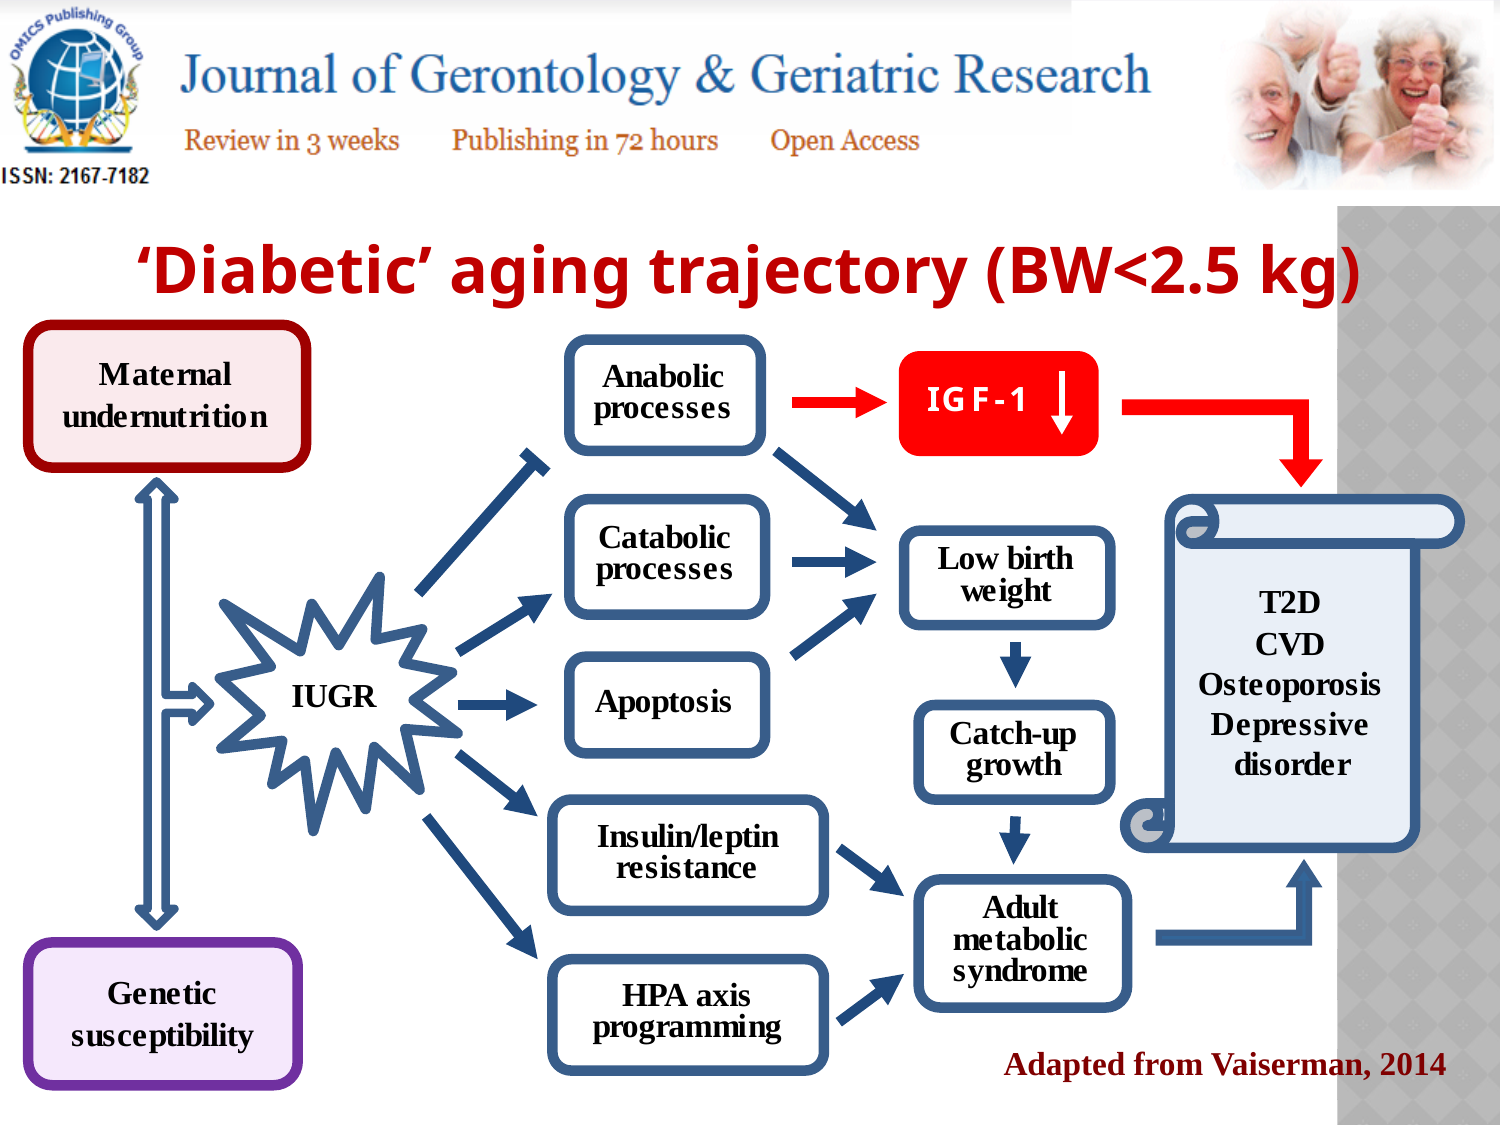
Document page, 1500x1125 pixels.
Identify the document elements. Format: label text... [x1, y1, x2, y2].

picture [0, 0, 1500, 207]
picture [20, 316, 1466, 1091]
text_box ‘Diabetic’ aging trajectory (BW<2.5 kg) [0, 221, 1500, 314]
